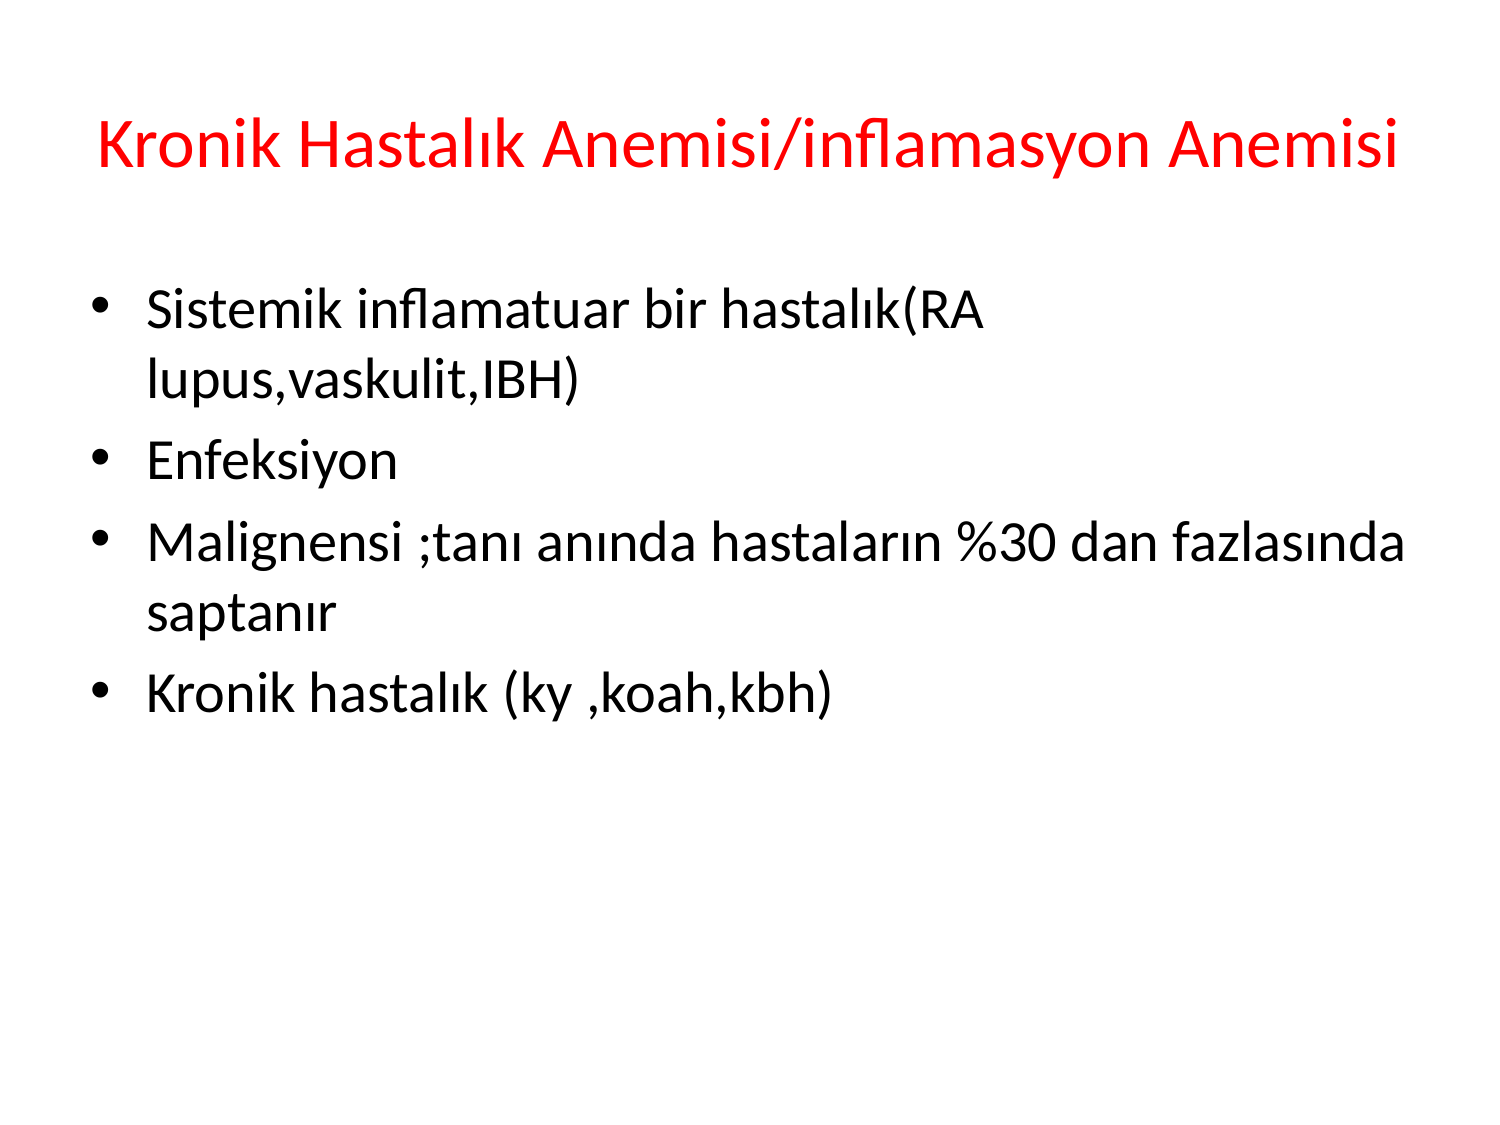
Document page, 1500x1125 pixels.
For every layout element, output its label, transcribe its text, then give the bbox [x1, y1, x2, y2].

title Kronik Hastalık Anemisi/inflamasyon Anemisi [75, 45, 1425, 233]
list Sistemik inflamatuar bir hastalık(RA lupus,vaskulit,IBH) Enfeksiyon Malignensi ;tanı anında hastaların %30 dan fazlasında saptanır Kronik hastalık (ky ,koah,kbh) [75, 262, 1425, 1005]
